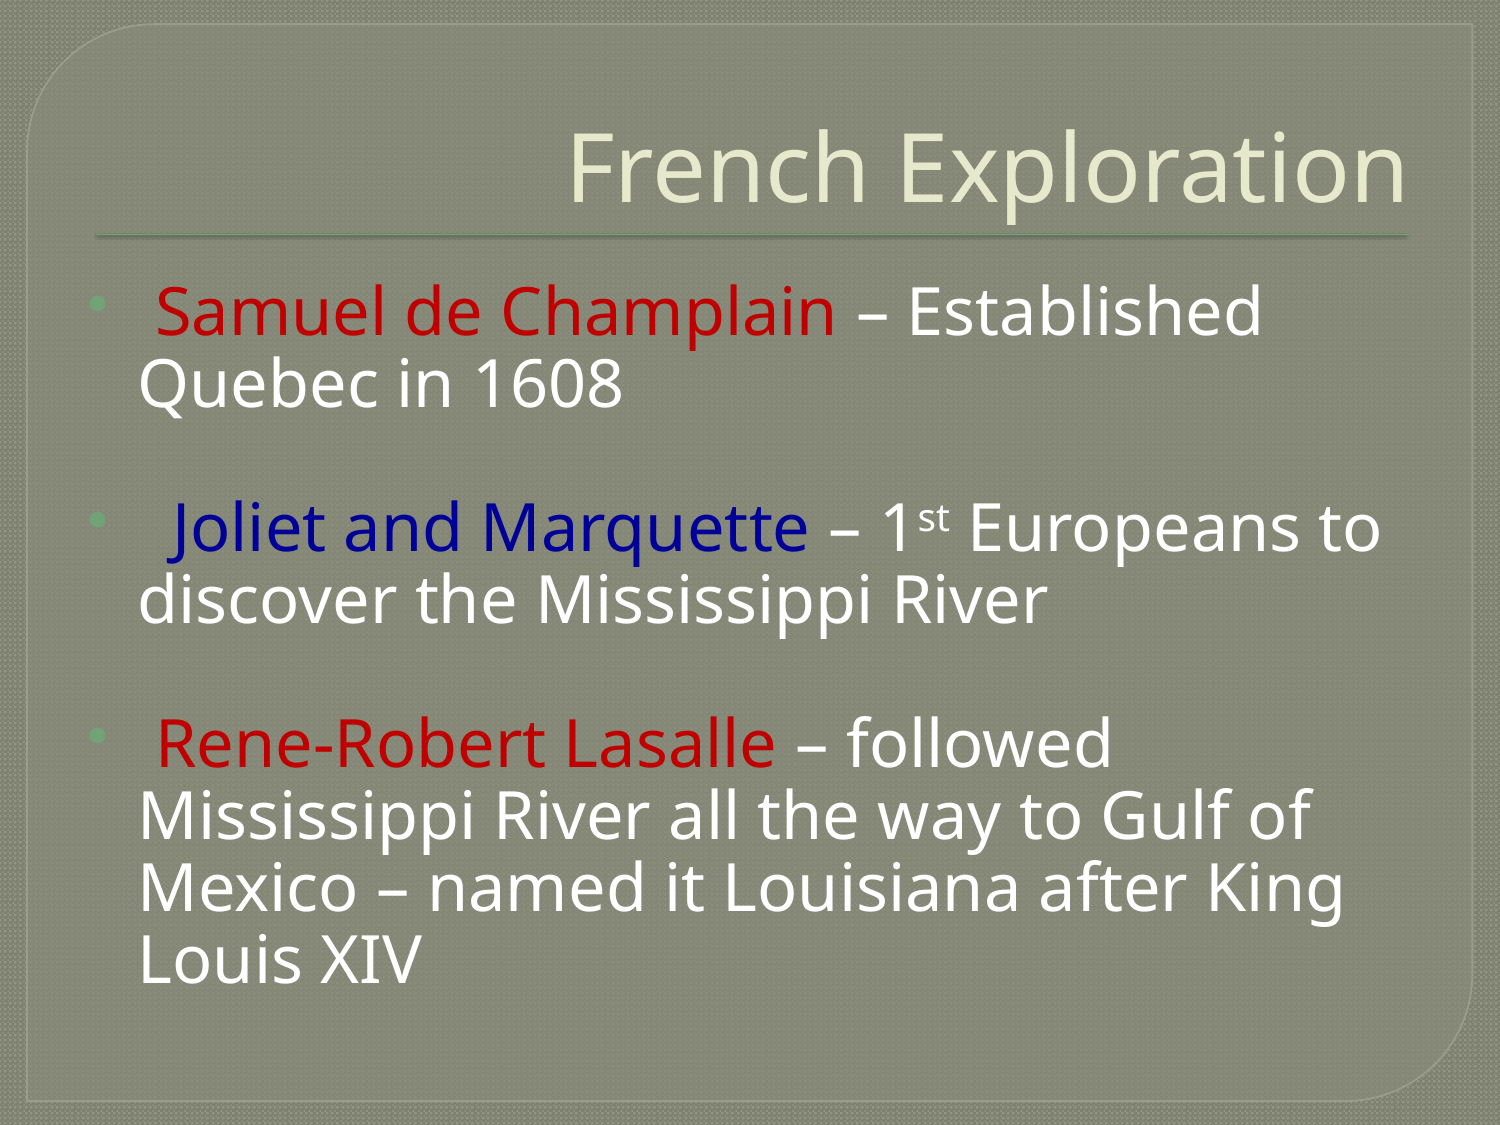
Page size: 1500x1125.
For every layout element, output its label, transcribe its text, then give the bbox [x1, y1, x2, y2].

title French Exploration [75, 41, 1425, 230]
list Samuel de Champlain – Established Quebec in 1608 Joliet and Marquette – 1st Europeans to discover the Mississippi River Rene-Robert Lasalle – followed Mississippi River all the way to Gulf of Mexico – named it Louisiana after King Louis XIV [75, 270, 1425, 1013]
